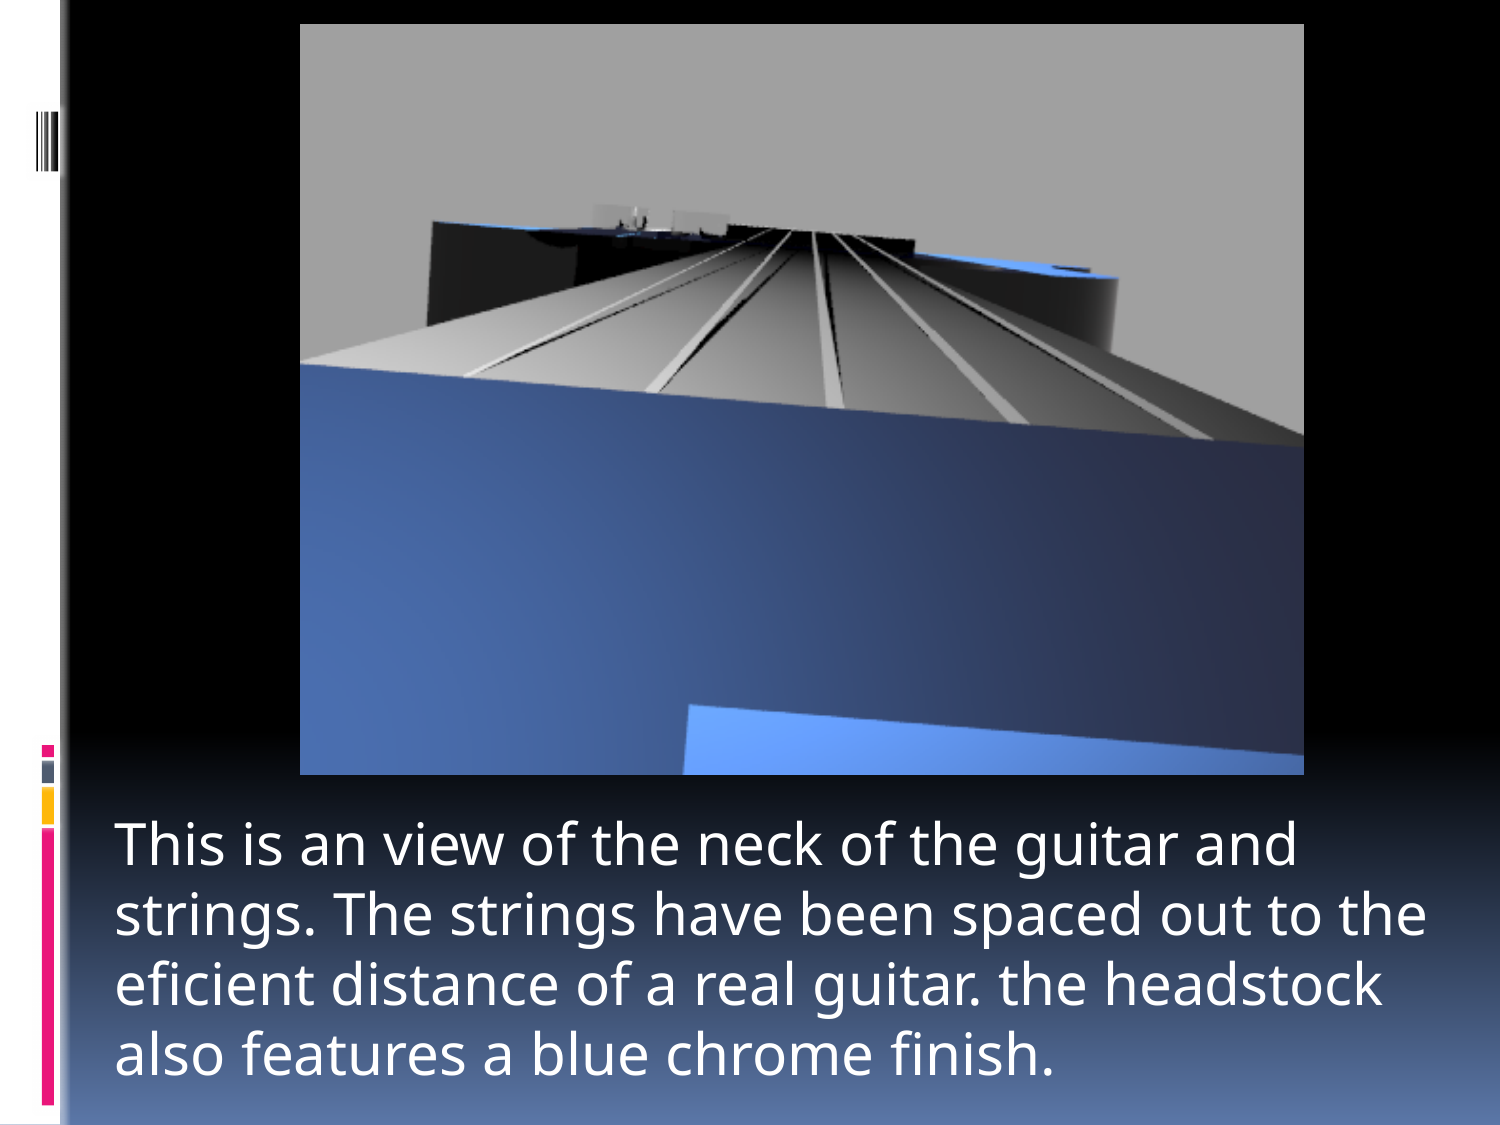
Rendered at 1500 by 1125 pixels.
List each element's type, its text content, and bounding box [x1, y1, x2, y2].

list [299, 24, 1304, 776]
text_box This is an view of the neck of the guitar and strings. The strings have been spaced out to the eficient distance of a real guitar. the headstock also features a blue chrome finish. [99, 799, 1475, 1095]
